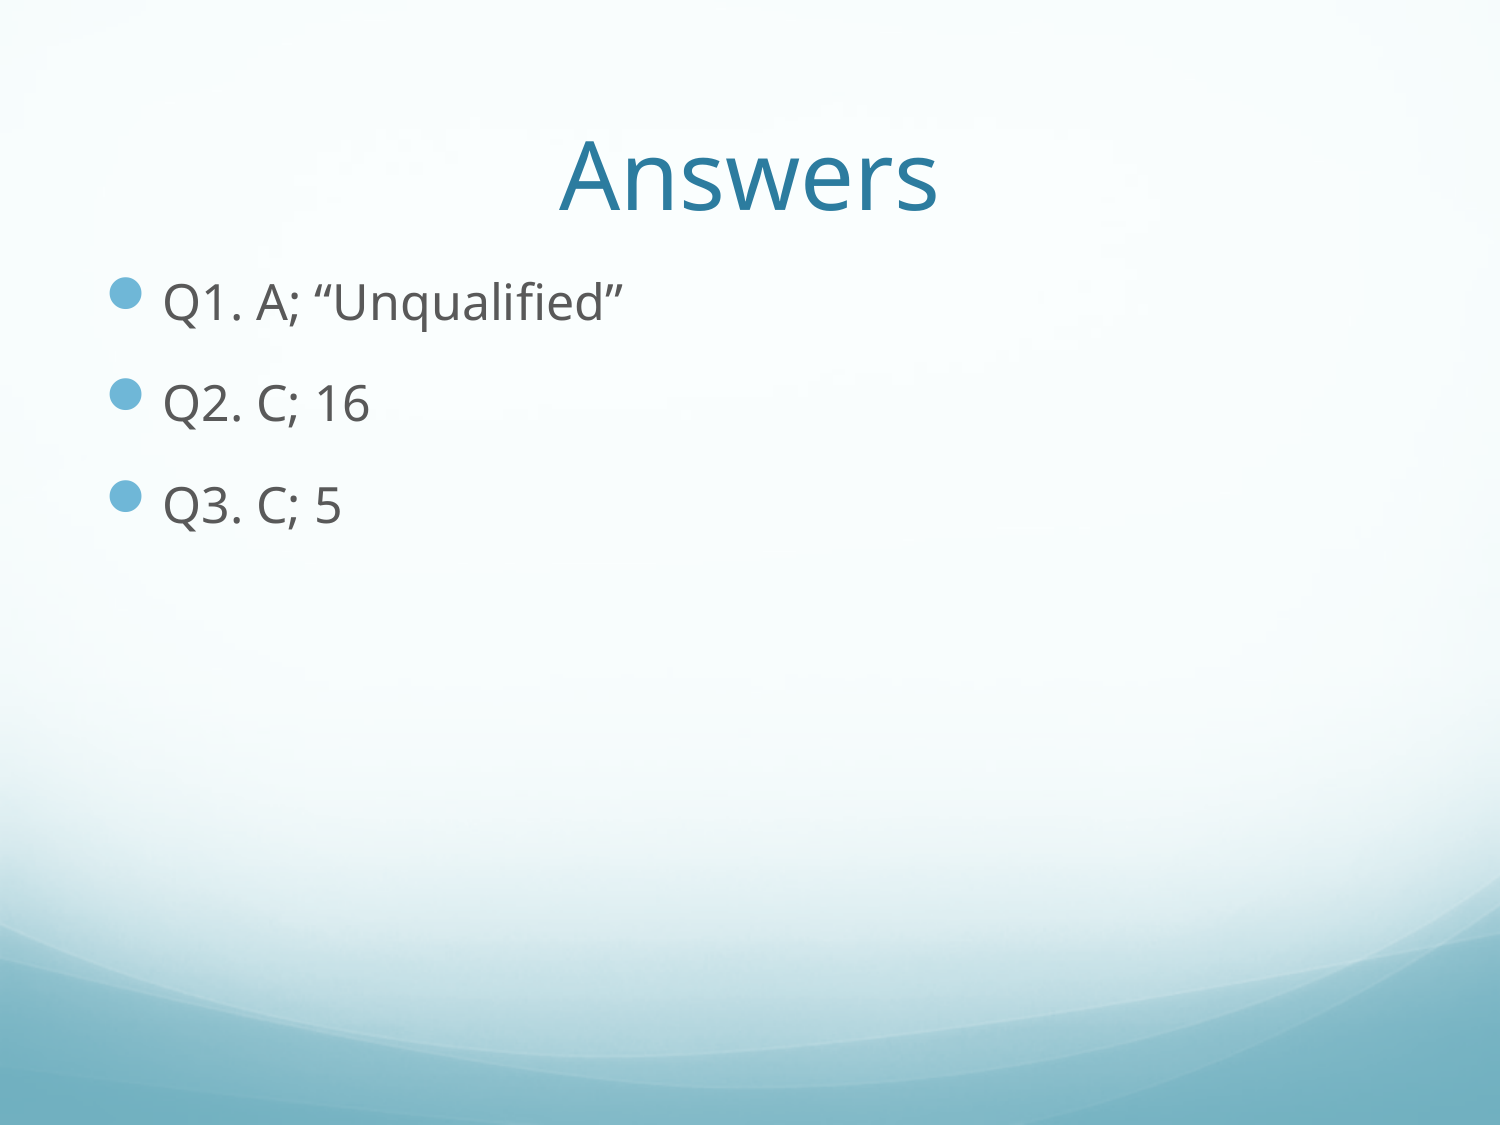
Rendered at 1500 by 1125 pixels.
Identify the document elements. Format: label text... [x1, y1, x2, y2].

list Q1. A; “Unqualified” Q2. C; 16 Q3. C; 5 [90, 262, 1410, 975]
title Answers [90, 17, 1410, 237]
